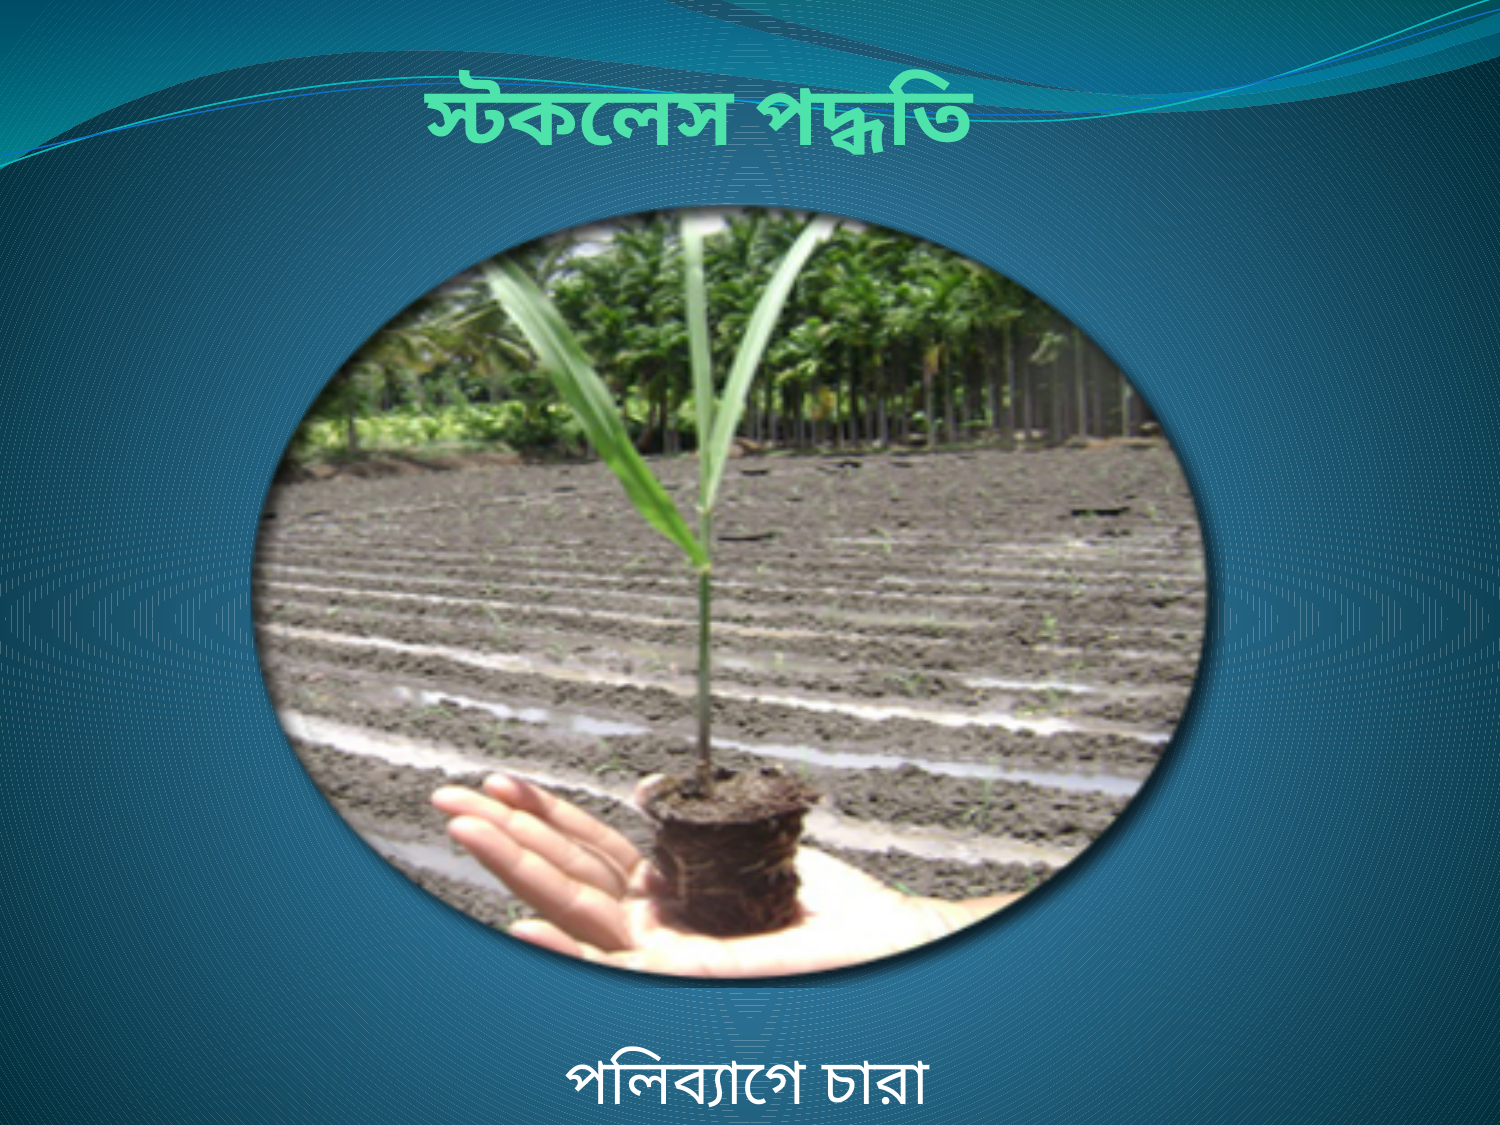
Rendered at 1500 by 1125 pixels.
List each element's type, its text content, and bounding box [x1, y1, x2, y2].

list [249, 199, 1226, 988]
title স্টকলেস পদ্ধতি [425, 62, 1163, 162]
list পলিব্যাগে চারা [287, 1034, 1300, 1125]
